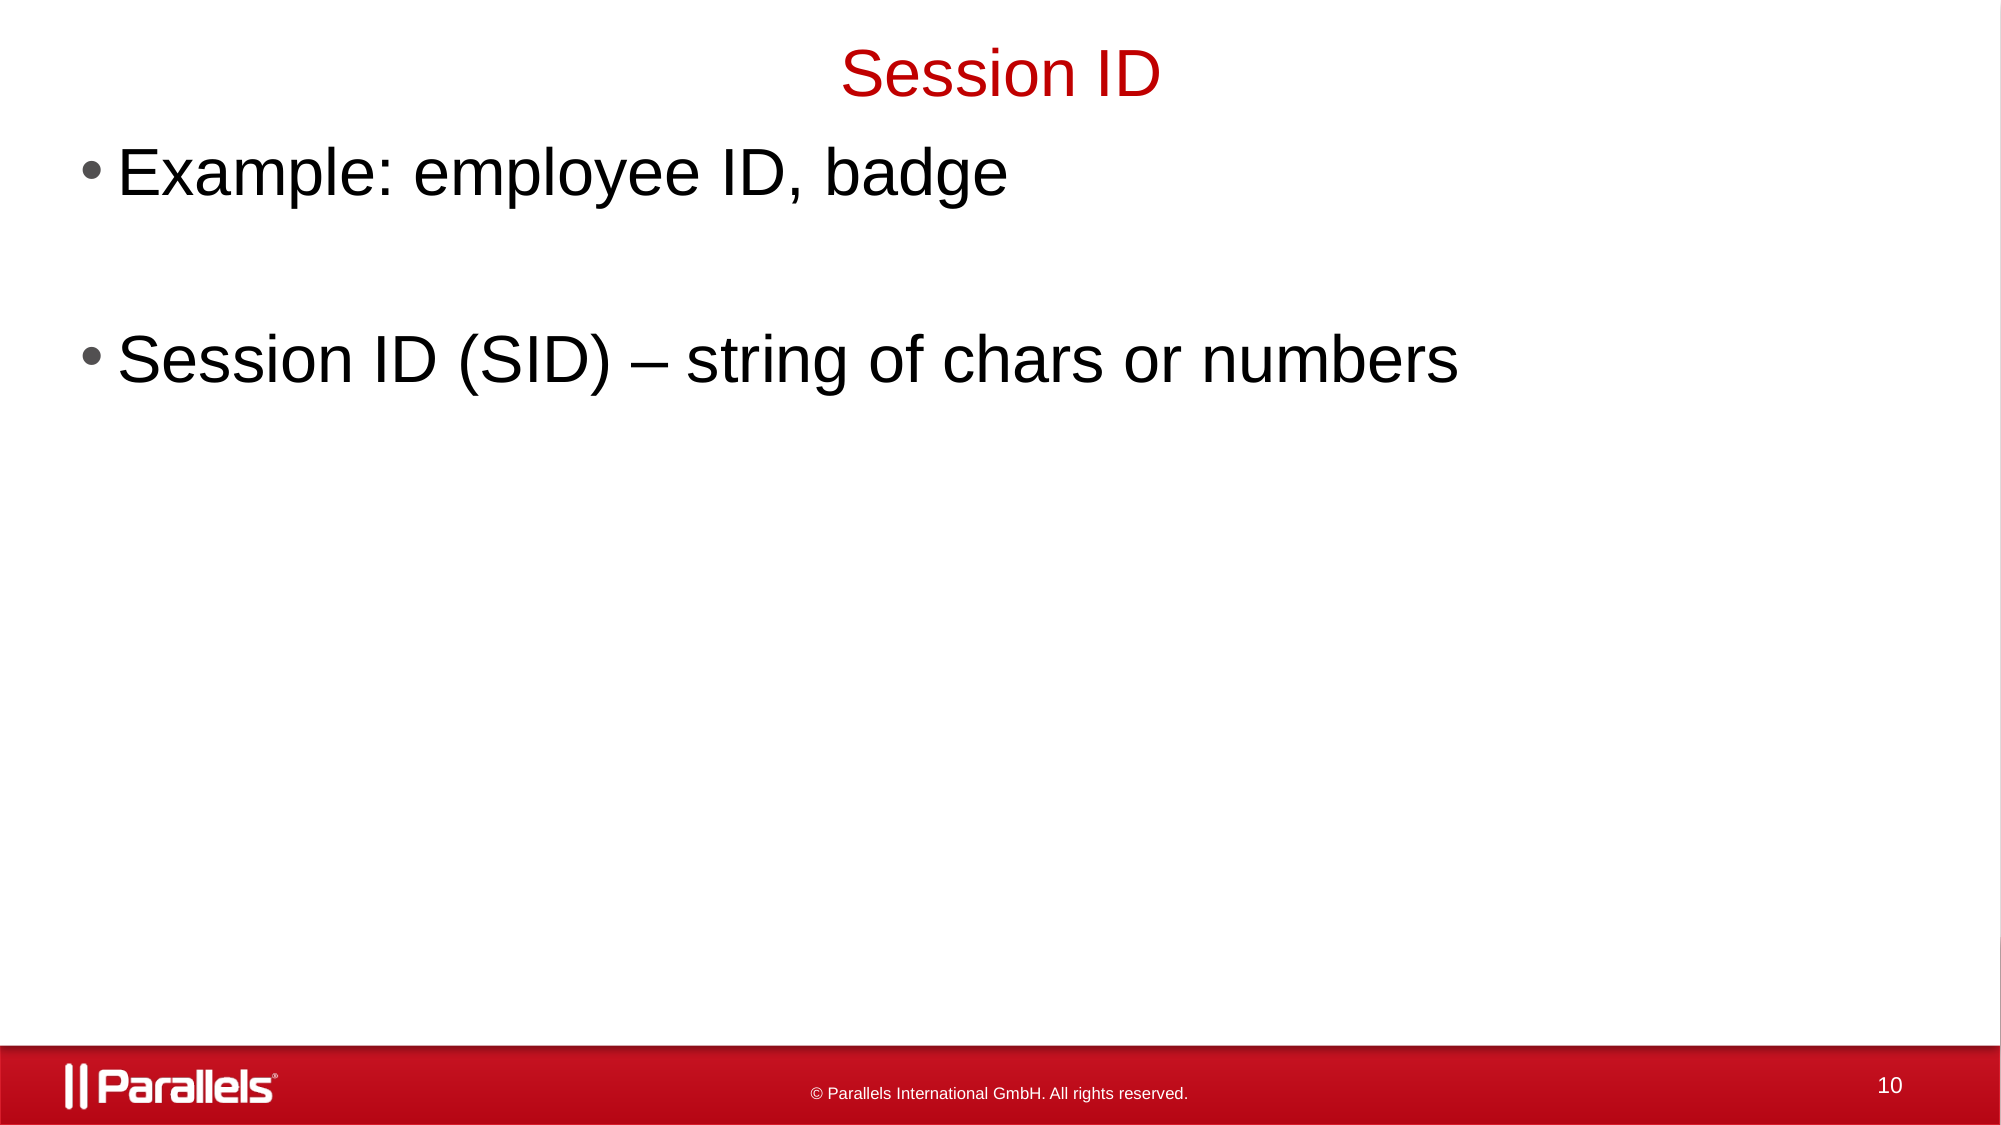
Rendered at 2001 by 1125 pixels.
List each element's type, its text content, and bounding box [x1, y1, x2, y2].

picture [42, 1039, 293, 1125]
list Example: employee ID, badge Session ID (SID) – string of chars or numbers [64, 121, 1937, 1000]
title Session ID [64, 21, 1939, 119]
